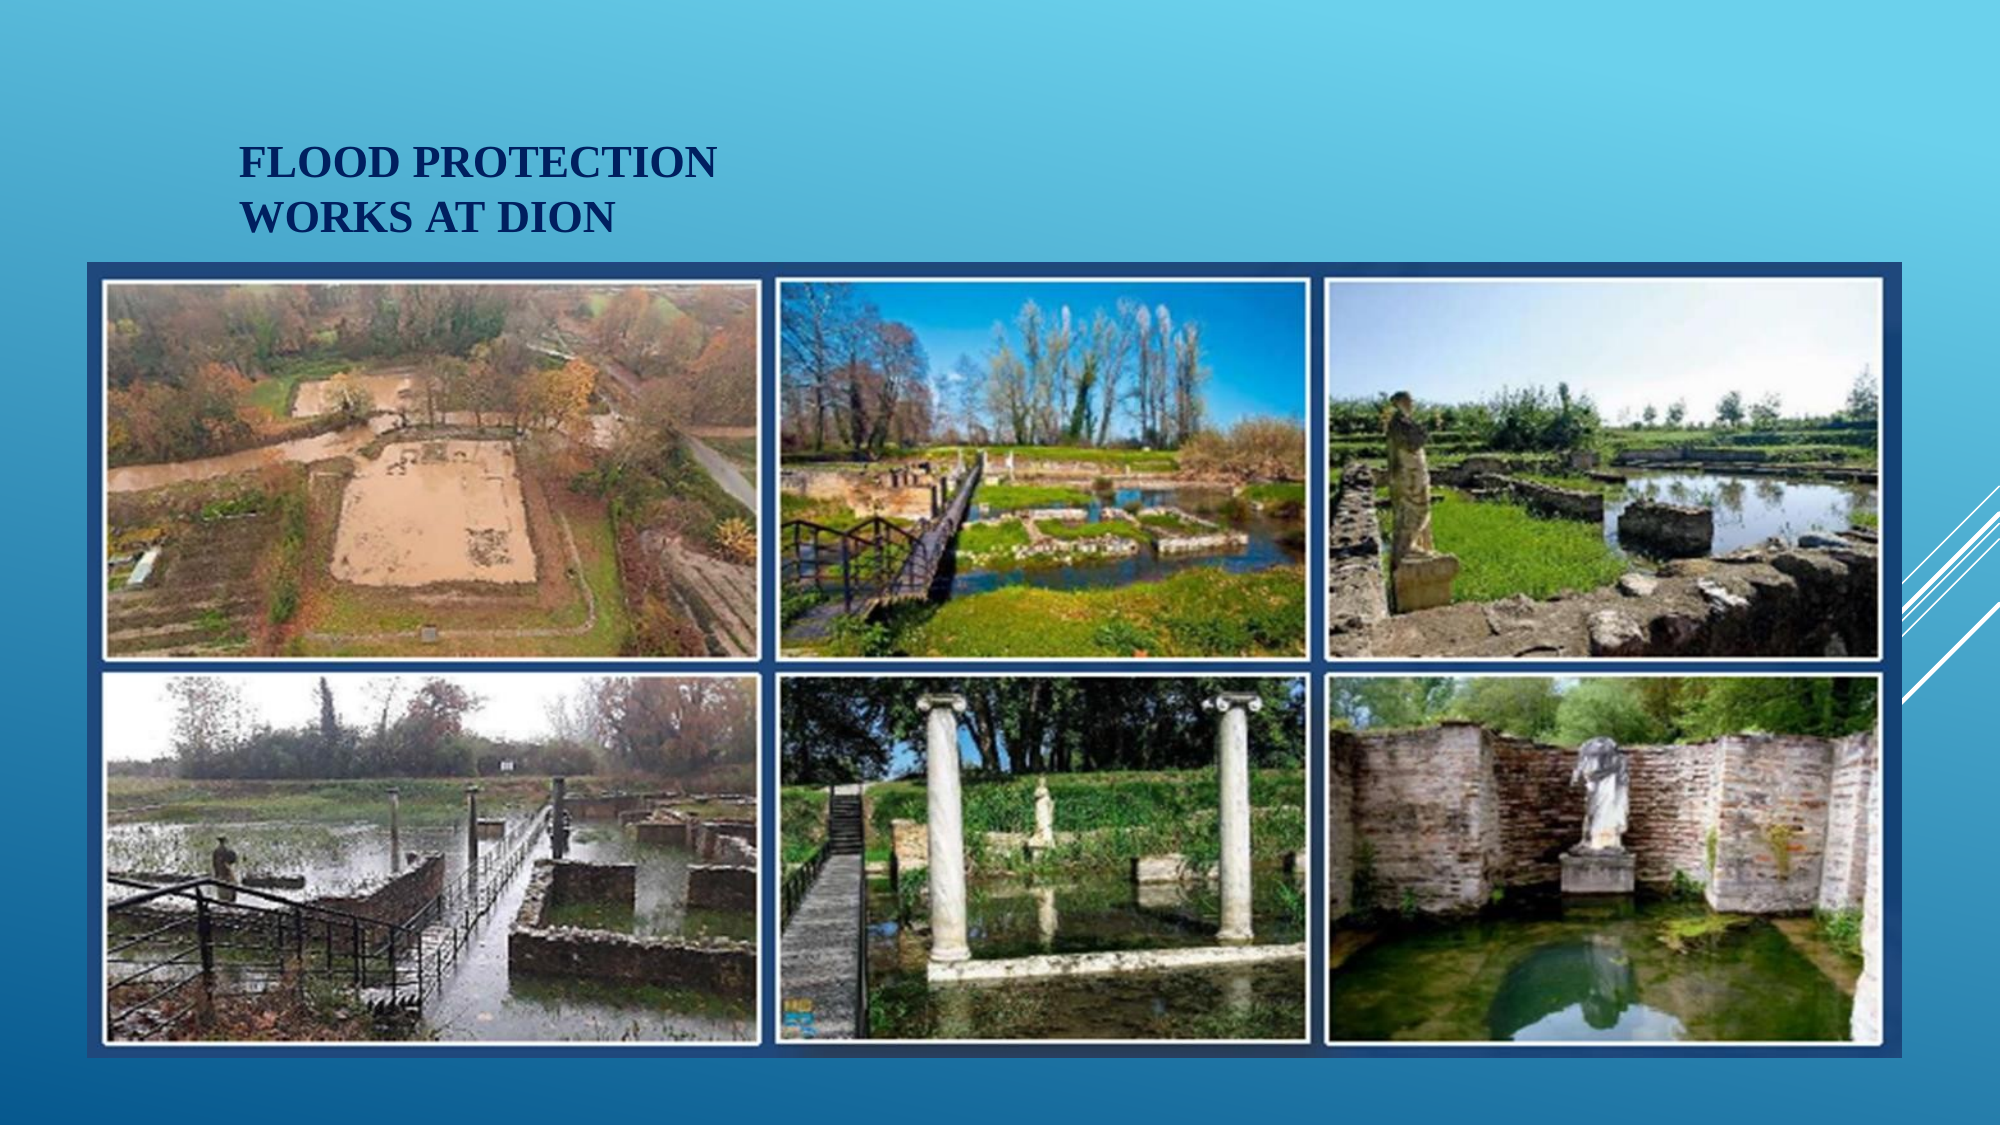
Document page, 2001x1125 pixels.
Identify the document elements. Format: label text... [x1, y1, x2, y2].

picture [87, 262, 1902, 1058]
title Flood protection works at Dion [236, 90, 852, 262]
